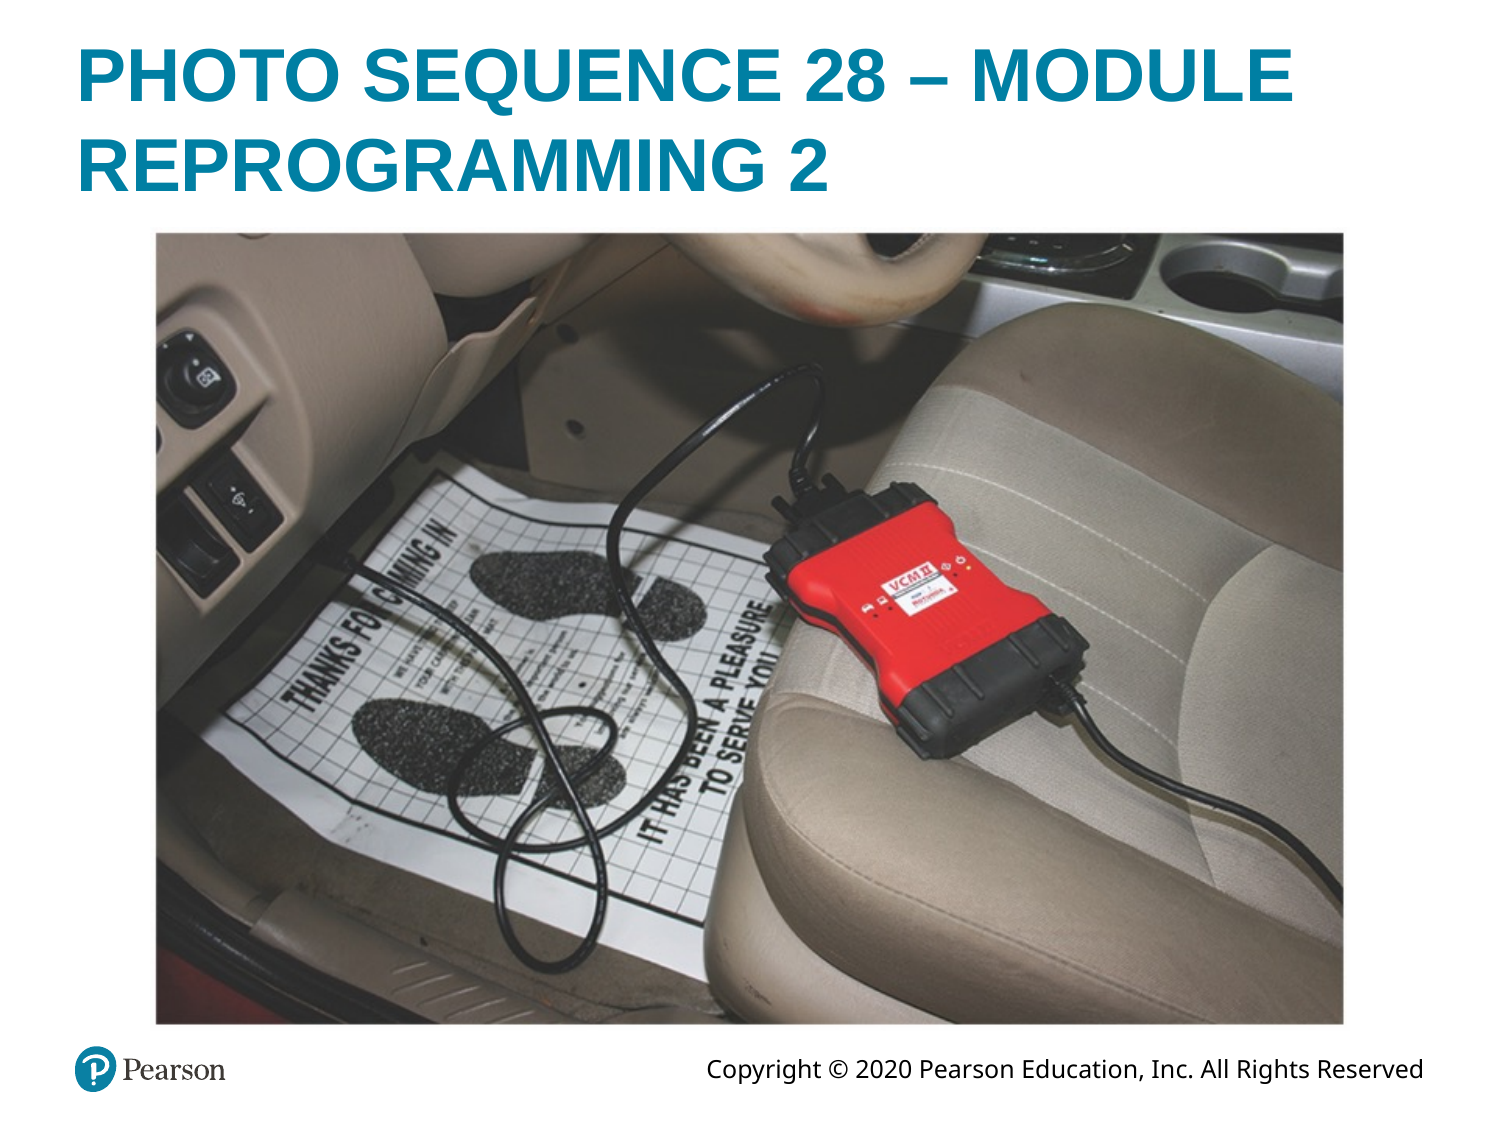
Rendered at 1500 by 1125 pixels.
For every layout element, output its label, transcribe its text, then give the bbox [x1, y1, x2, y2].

picture [149, 227, 1350, 1032]
title PHOTO SEQUENCE 28 – MODULE REPROGRAMMING 2 [76, 18, 1423, 207]
